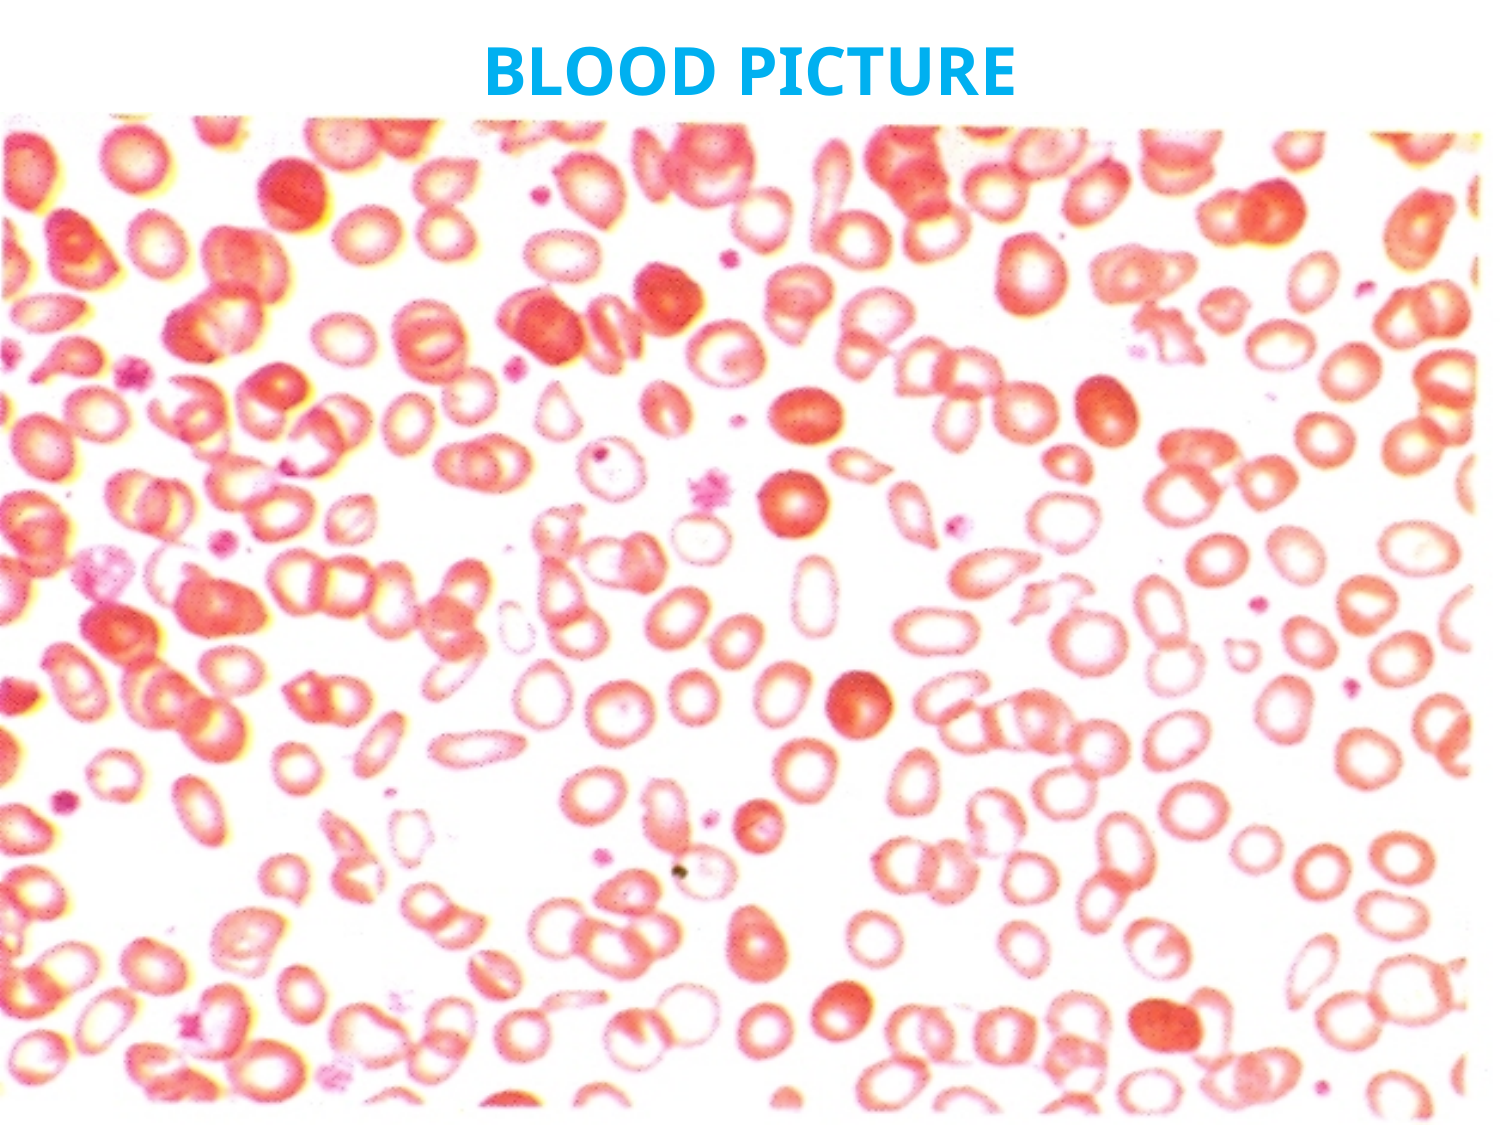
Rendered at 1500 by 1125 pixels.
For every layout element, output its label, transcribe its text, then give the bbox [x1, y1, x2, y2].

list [0, 112, 1500, 1125]
title BLOOD PICTURE [75, 0, 1425, 112]
